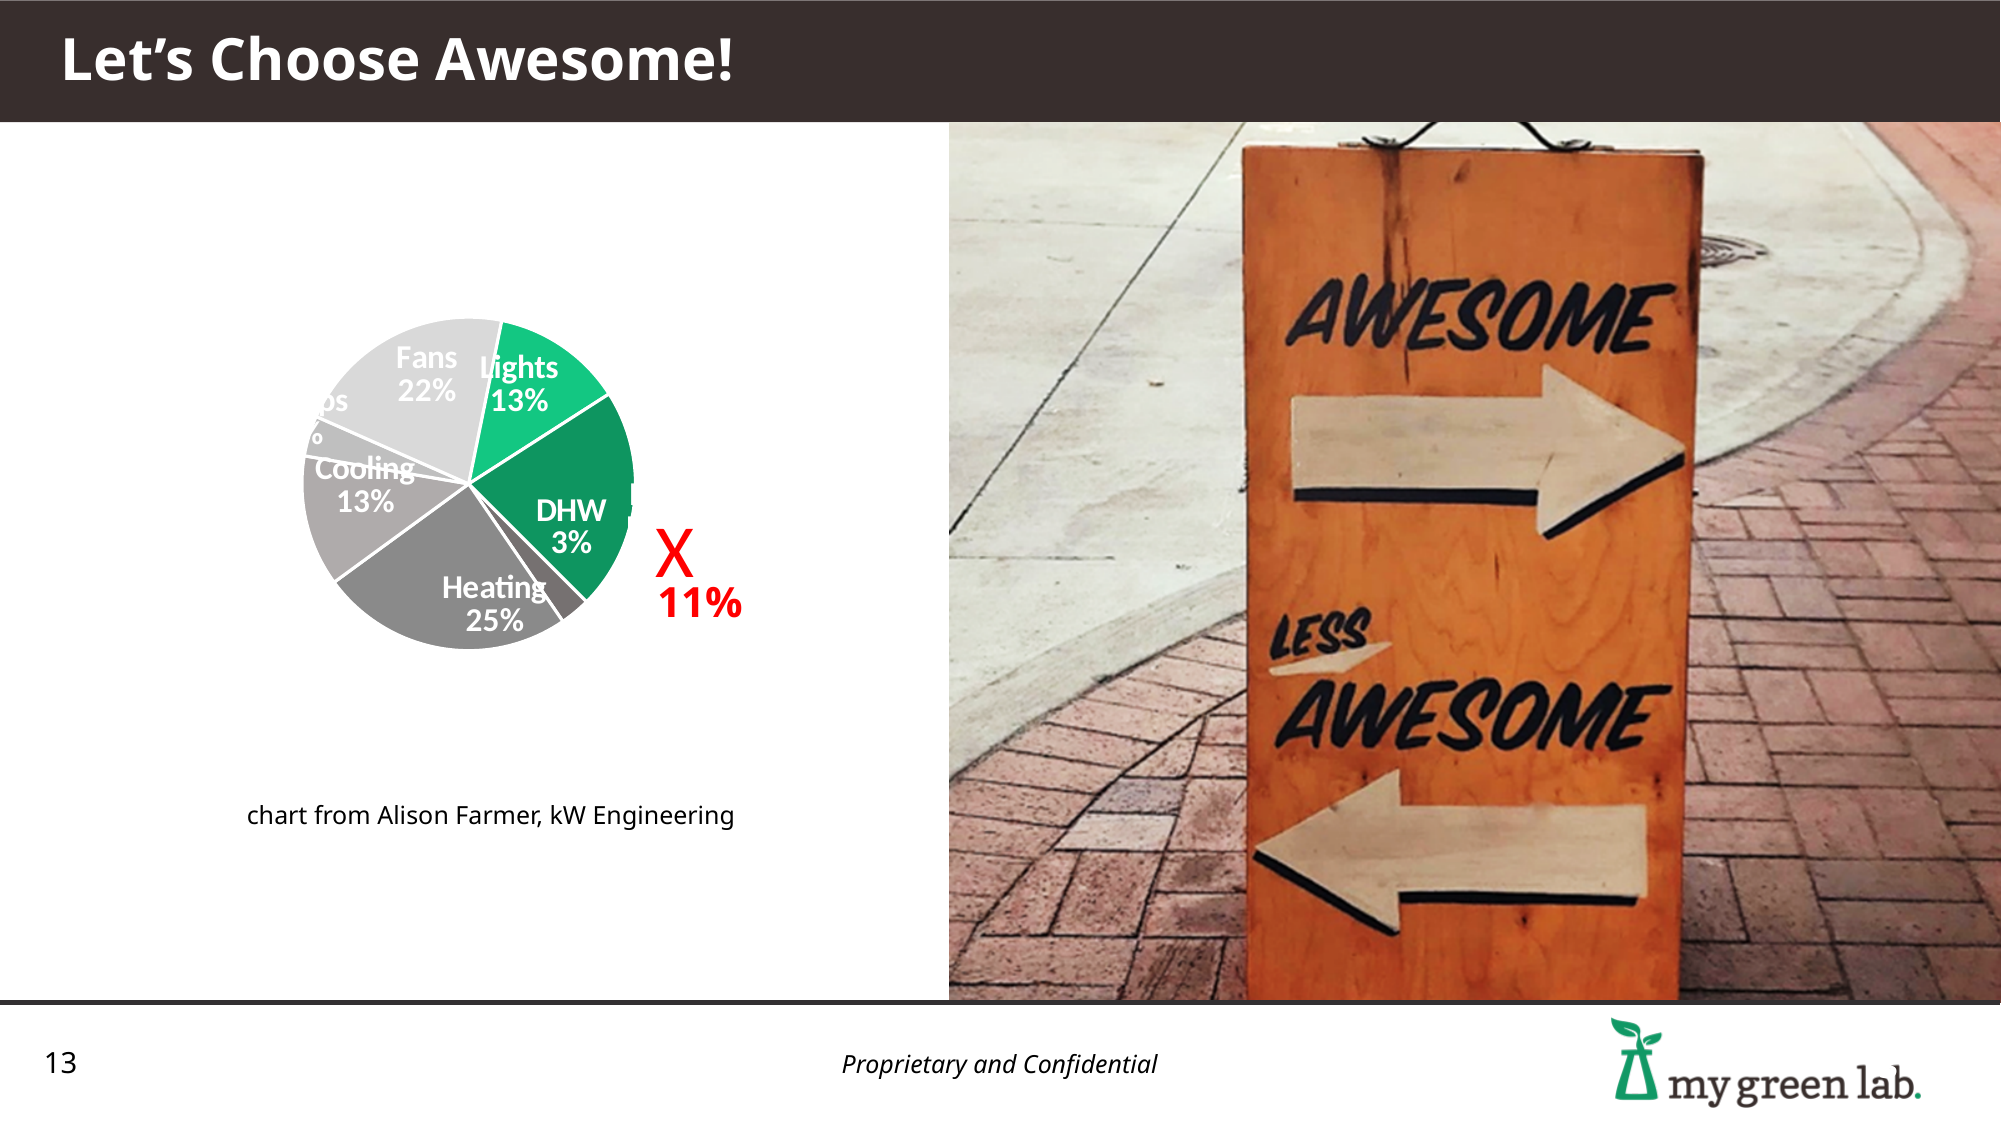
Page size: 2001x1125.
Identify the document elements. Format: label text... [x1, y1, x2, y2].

picture [1587, 1006, 1945, 1118]
text_box 13 [1837, 1038, 1921, 1110]
chart [196, 206, 786, 804]
slide_number 13 [28, 1033, 219, 1094]
text_box chart from Alison Farmer, kW Engineering [164, 792, 818, 837]
title Let’s Choose Awesome! [45, 19, 1771, 103]
picture [948, 122, 2001, 1003]
